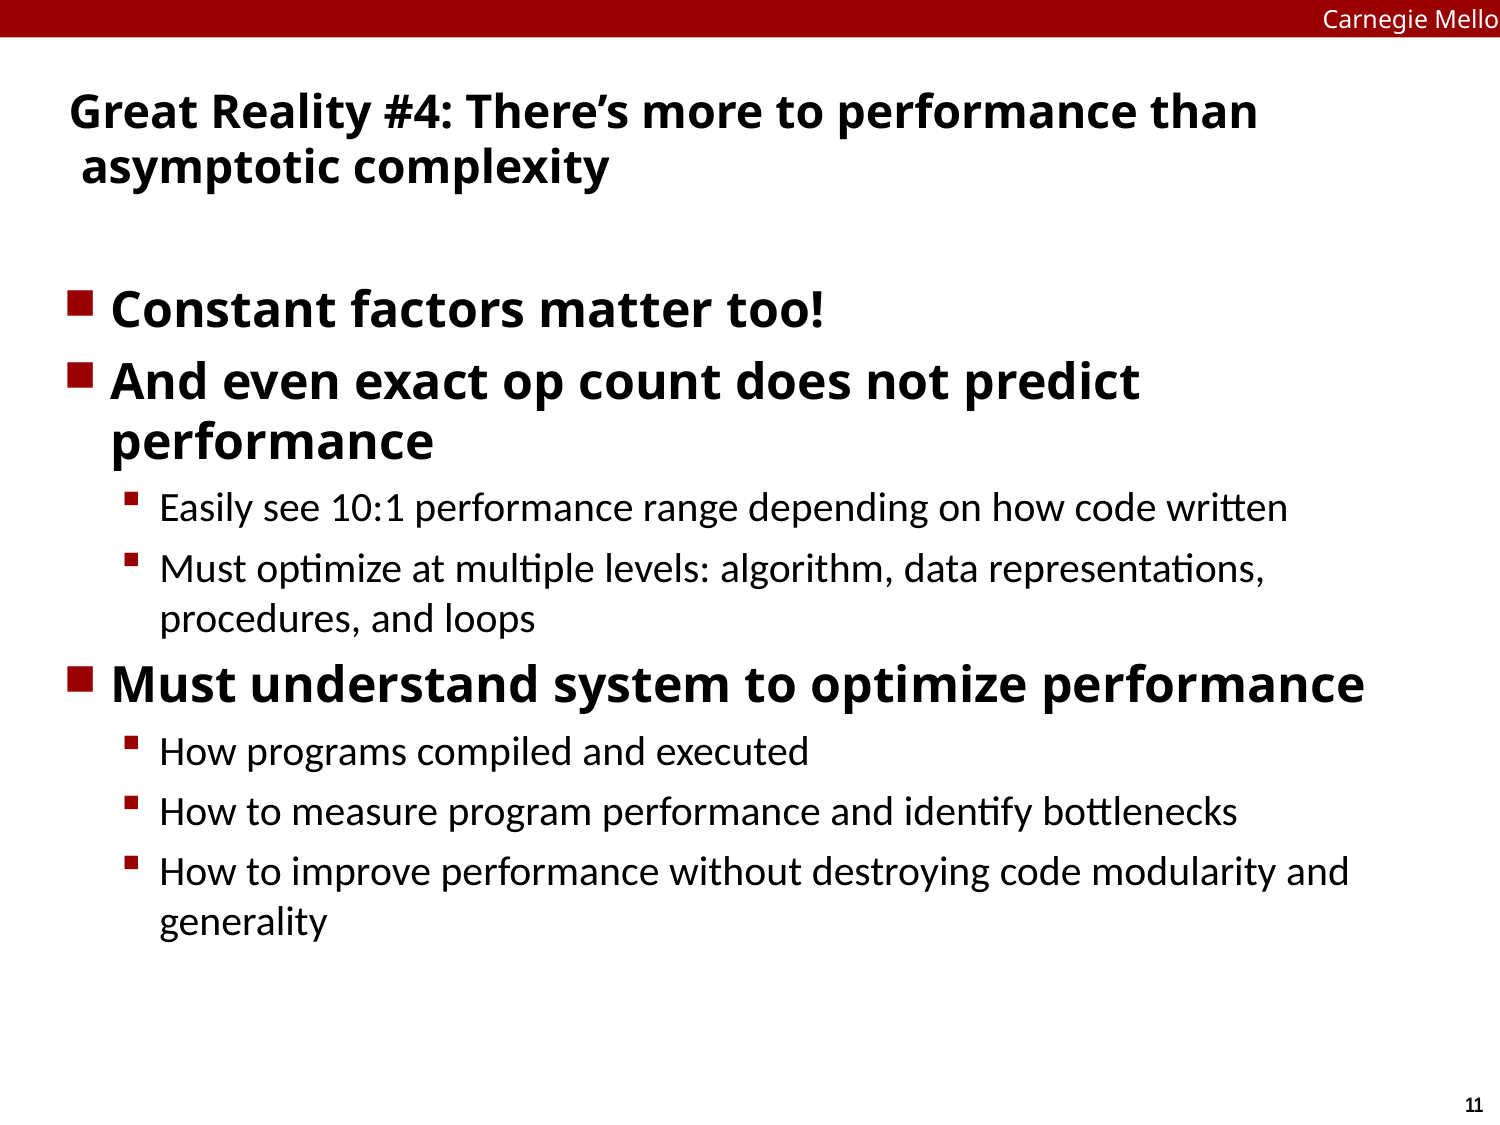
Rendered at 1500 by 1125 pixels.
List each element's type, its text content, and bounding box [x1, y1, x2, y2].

text_box Carnegie Mellon [1322, 3, 1500, 33]
text_box [0, 0, 1500, 38]
list Constant factors matter too! And even exact op count does not predict performance Easily see 10:1 performance range depending on how code written Must optimize at multiple levels: algorithm, data representations, procedures, and loops Must understand system to optimize performance How programs compiled and executed How to measure program performance and identify bottlenecks How to improve performance without destroying code modularity and generality [62, 270, 1438, 1122]
title Great Reality #4: There’s more to performance than asymptotic complexity [62, 74, 1438, 251]
